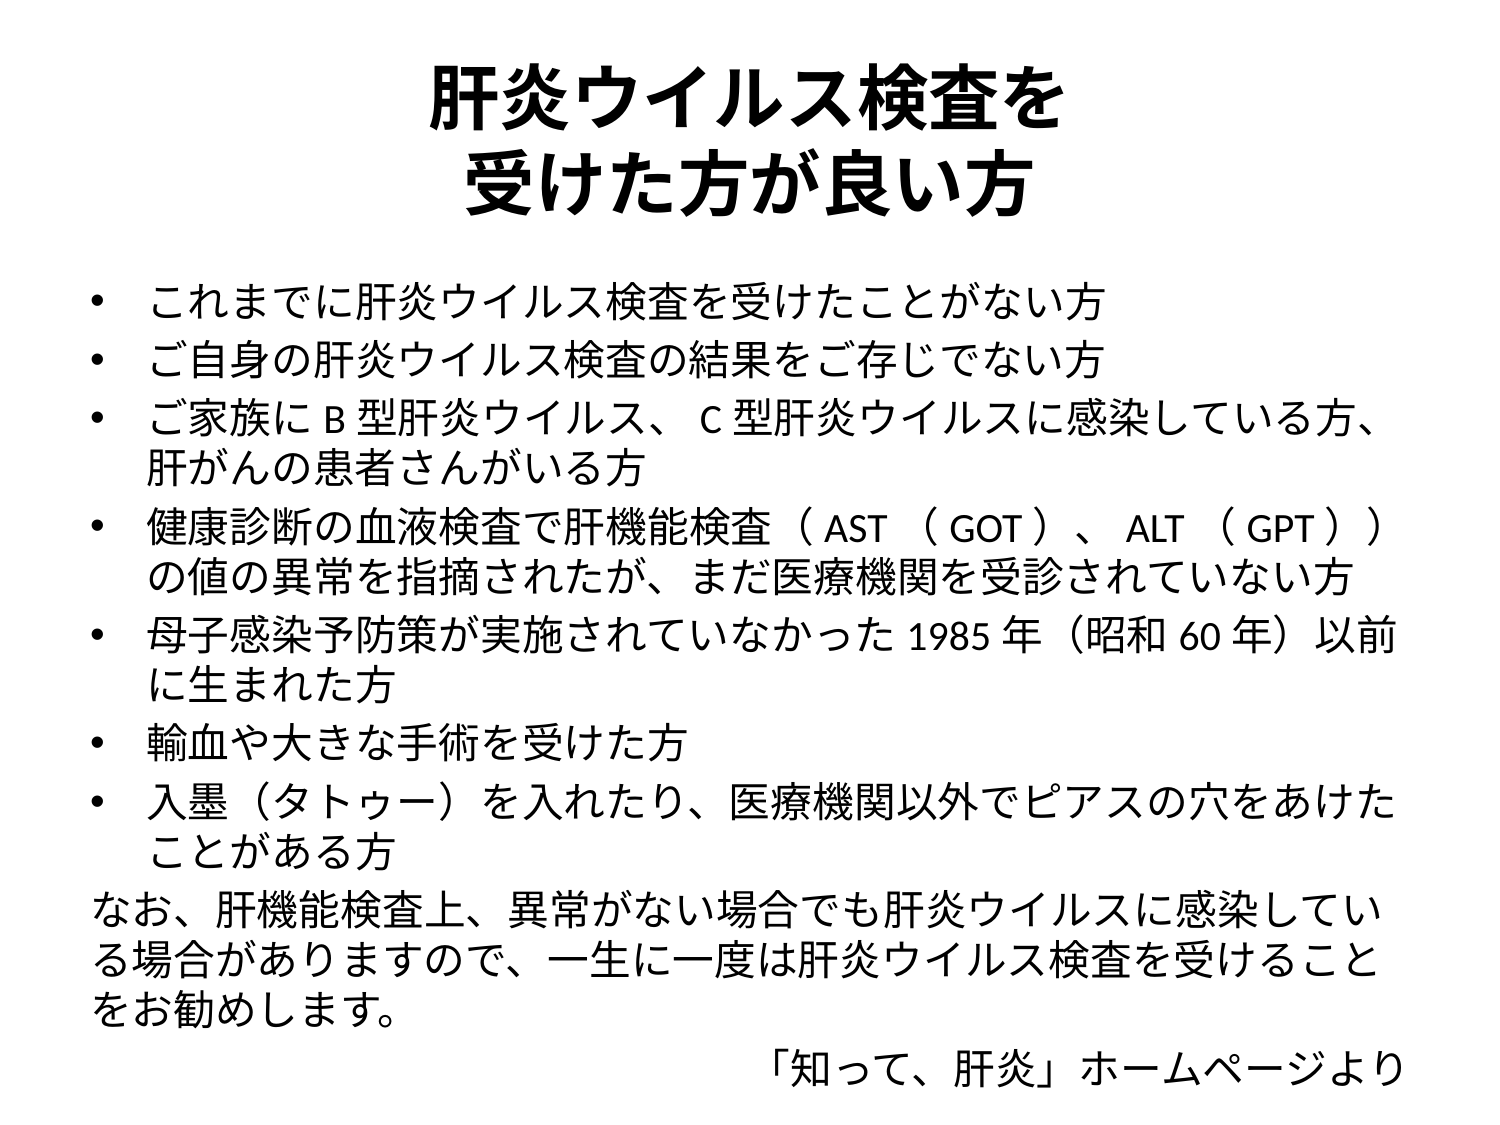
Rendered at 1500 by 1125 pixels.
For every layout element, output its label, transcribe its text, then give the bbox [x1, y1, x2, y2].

list これまでに肝炎ウイルス検査を受けたことがない方 ご自身の肝炎ウイルス検査の結果をご存じでない方 ご家族にB型肝炎ウイルス、C型肝炎ウイルスに感染している方、肝がんの患者さんがいる方 健康診断の血液検査で肝機能検査（AST（GOT）、ALT（GPT））の値の異常を指摘されたが、まだ医療機関を受診されていない方 母子感染予防策が実施されていなかった1985年（昭和60年）以前に生まれた方 輸血や大きな手術を受けた方 入墨（タトゥー）を入れたり、医療機関以外でピアスの穴をあけたことがある方 なお、肝機能検査上、異常がない場合でも肝炎ウイルスに感染している場合がありますので、一生に一度は肝炎ウイルス検査を受けることをお勧めします。 「知って、肝炎」ホームページより [75, 267, 1425, 1059]
title 肝炎ウイルス検査を 受けた方が良い方 [75, 45, 1425, 233]
